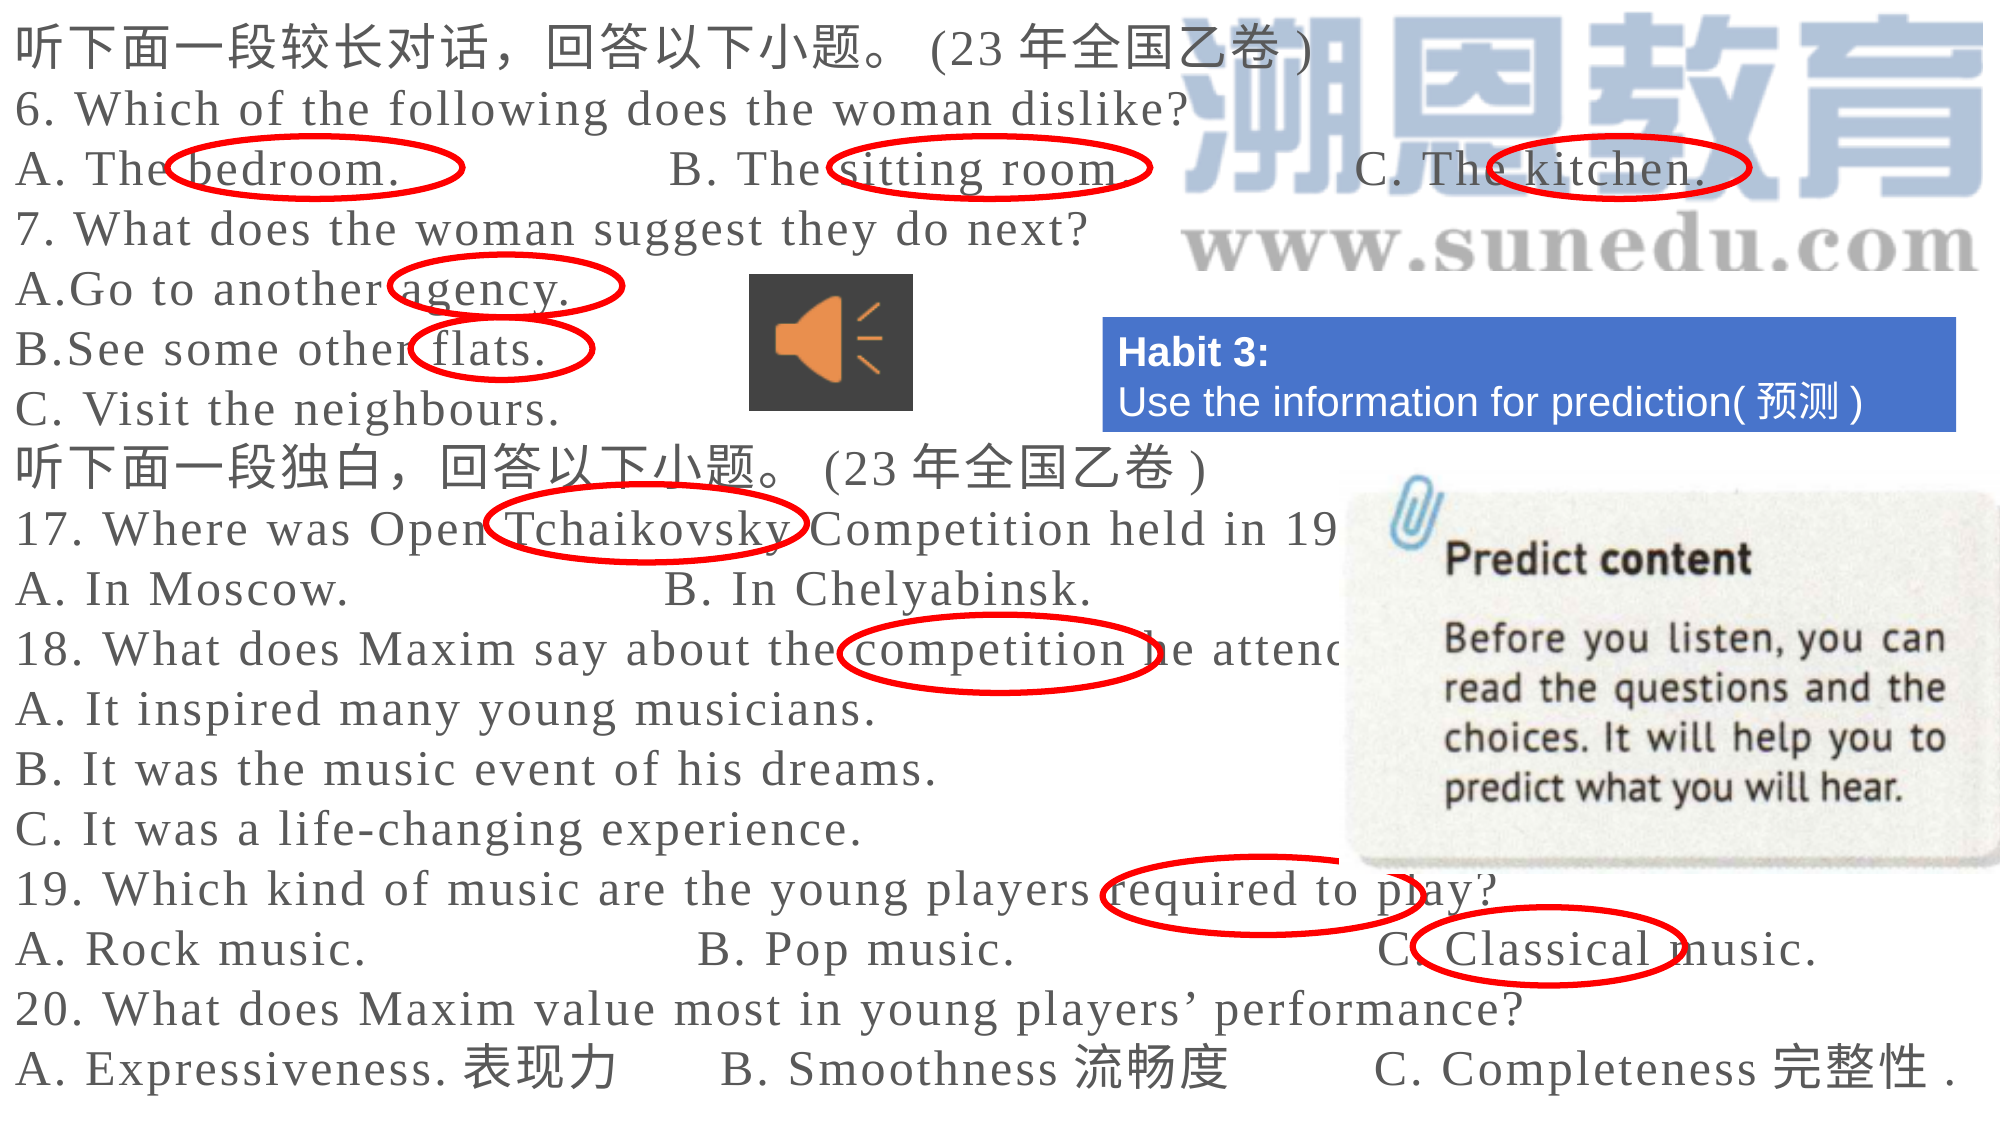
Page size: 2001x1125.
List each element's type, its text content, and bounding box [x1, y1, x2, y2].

text_box [166, 135, 464, 200]
text_box [484, 483, 809, 564]
text_box [1101, 855, 1425, 937]
text_box [388, 253, 624, 318]
text_box [1488, 135, 1751, 200]
text_box [409, 316, 594, 381]
text_box [1411, 906, 1687, 987]
text_box [838, 613, 1162, 694]
list 听下面一段较长对话，回答以下小题。(23年全国乙卷) 6. Which of the following does the woman dislike? A. The bedroom. B. The sitting room. C. The kitchen. 7. What does the woman suggest they do next? A.Go to another agency. B.See some other flats. C. Visit the neighbours. 听下面一段独白，回答以下小题。(23年全国乙卷) 17. Where was Open Tchaikovsky Competition held in 1986? A. In Moscow. B. In Chelyabinsk. C. In Berlin. 18. What does Maxim say about the competition he attended at 10? A. It inspired many young musicians. B. It was the music event of his dreams. C. It was a life-changing experience. 19. Which kind of music are the young players required to play? A. Rock music. B. Pop music. C. Classical music. 20. What does Maxim value most in young players’ performance? A. Expressiveness.表现力 B. Smoothness流畅度 C. Completeness完整性. [0, 7, 1988, 1125]
picture [747, 272, 915, 413]
text_box [827, 135, 1152, 200]
picture [1338, 466, 2000, 874]
text_box Habit 3: Use the information for prediction(预测) [1102, 317, 1957, 432]
